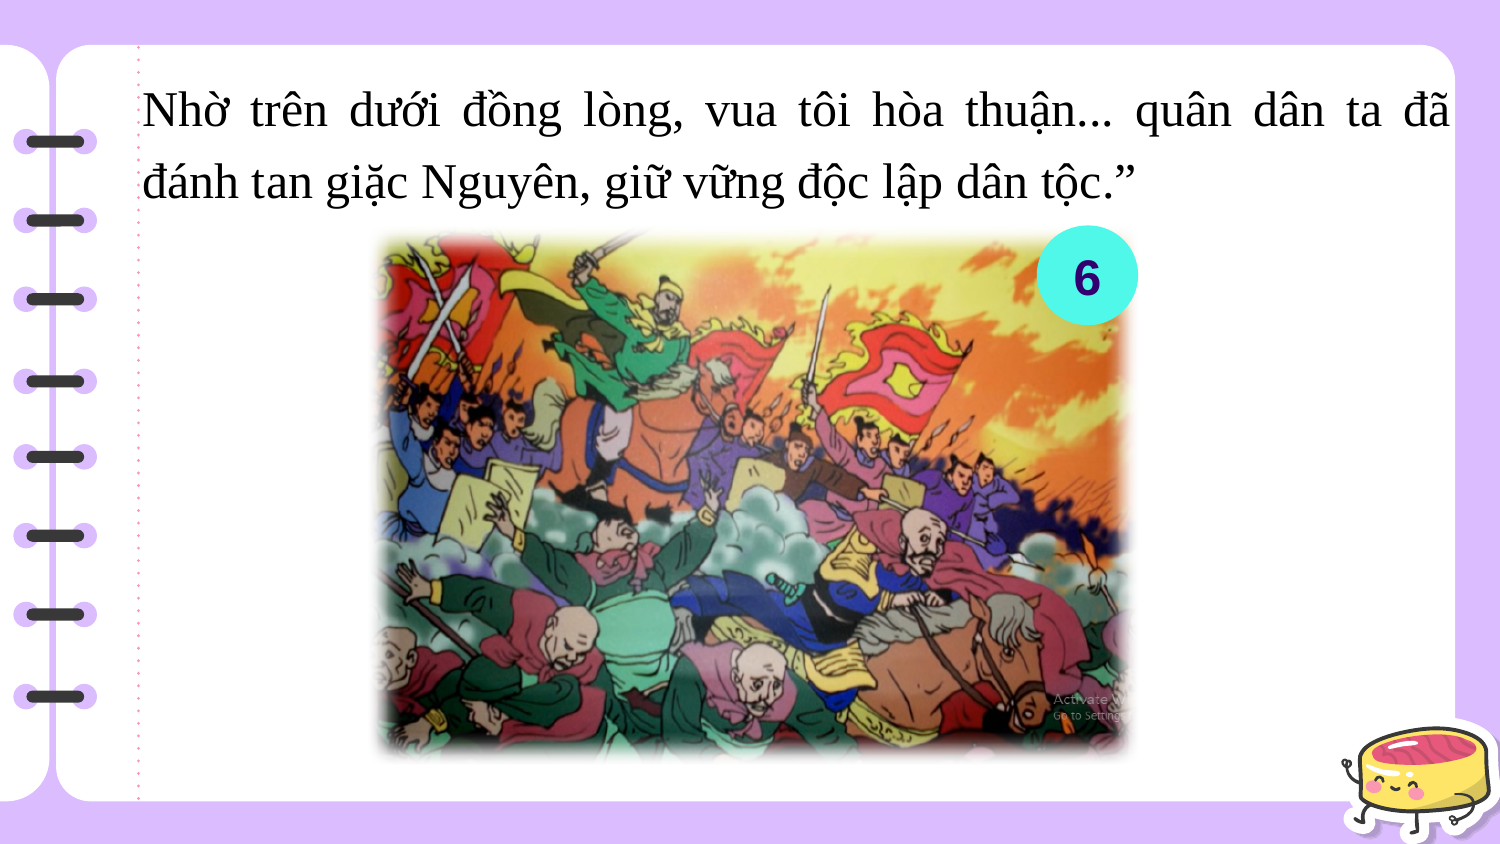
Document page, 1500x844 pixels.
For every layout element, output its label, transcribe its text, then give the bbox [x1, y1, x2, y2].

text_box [1331, 717, 1500, 844]
text_box Nhờ trên dưới đồng lòng, vua tôi hòa thuận... quân dân ta đã đánh tan giặc Nguyên, giữ vững độc lập dân tộc.” [127, 57, 1467, 217]
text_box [367, 225, 1139, 765]
